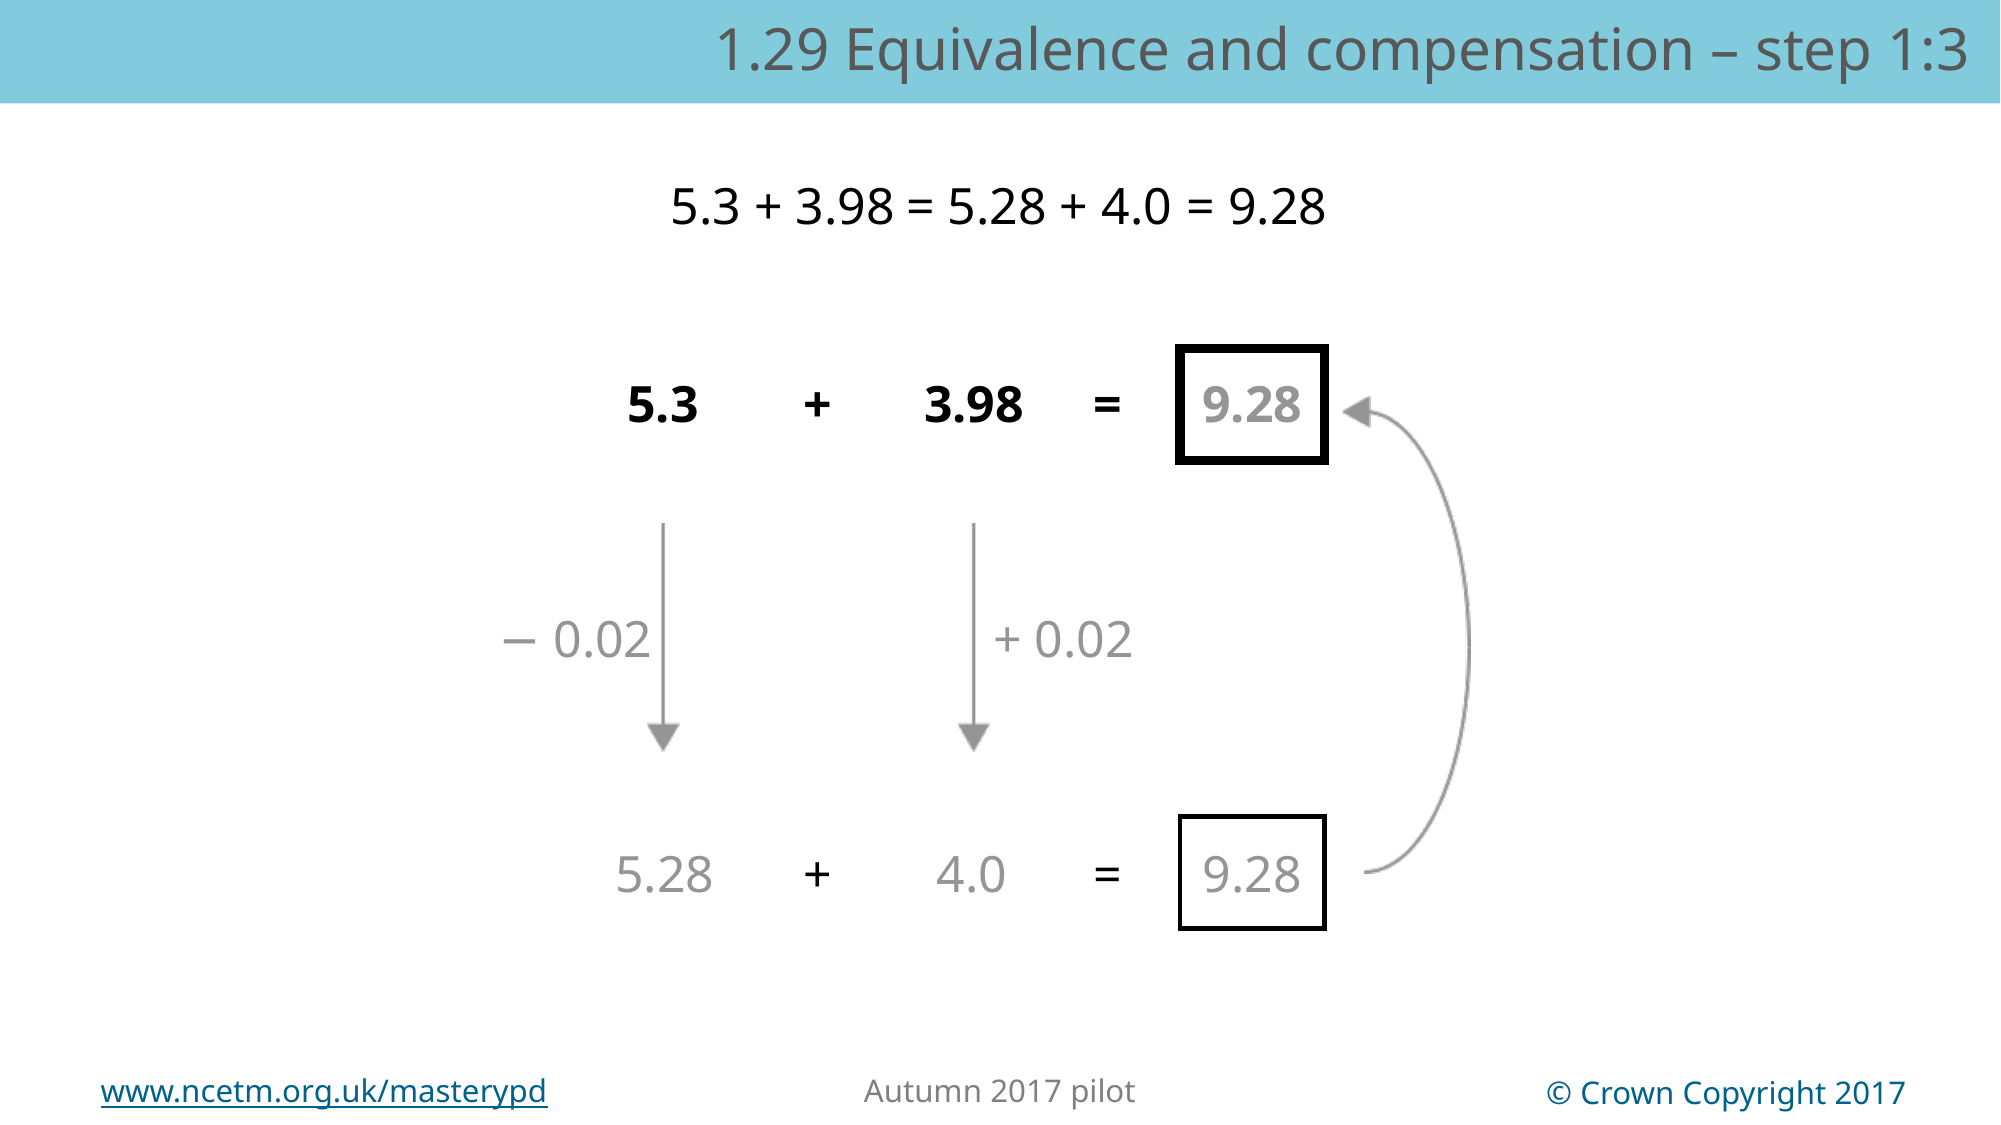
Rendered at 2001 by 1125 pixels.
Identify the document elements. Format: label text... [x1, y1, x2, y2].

text_box 5.28 [600, 834, 730, 910]
text_box 5.3 + 3.98 [655, 166, 891, 242]
text_box = 9.28 [1171, 166, 1343, 242]
text_box = [1078, 365, 1138, 441]
text_box + [788, 834, 847, 910]
text_box [1179, 348, 1325, 461]
list 1.29 Equivalence and compensation – step 1:3 [0, 0, 2000, 104]
text_box + 0.02 [990, 599, 1149, 675]
picture [647, 523, 680, 752]
text_box 5.3 [612, 365, 714, 441]
picture [1342, 395, 1471, 874]
text_box [1179, 816, 1325, 929]
text_box = 5.28 + 4.0 [891, 166, 1171, 242]
text_box 3.98 [909, 365, 1040, 441]
text_box − 0.02 [483, 599, 647, 675]
text_box = [1078, 834, 1138, 910]
text_box 4.0 [921, 834, 1023, 910]
picture [958, 523, 990, 752]
text_box + [788, 365, 848, 441]
